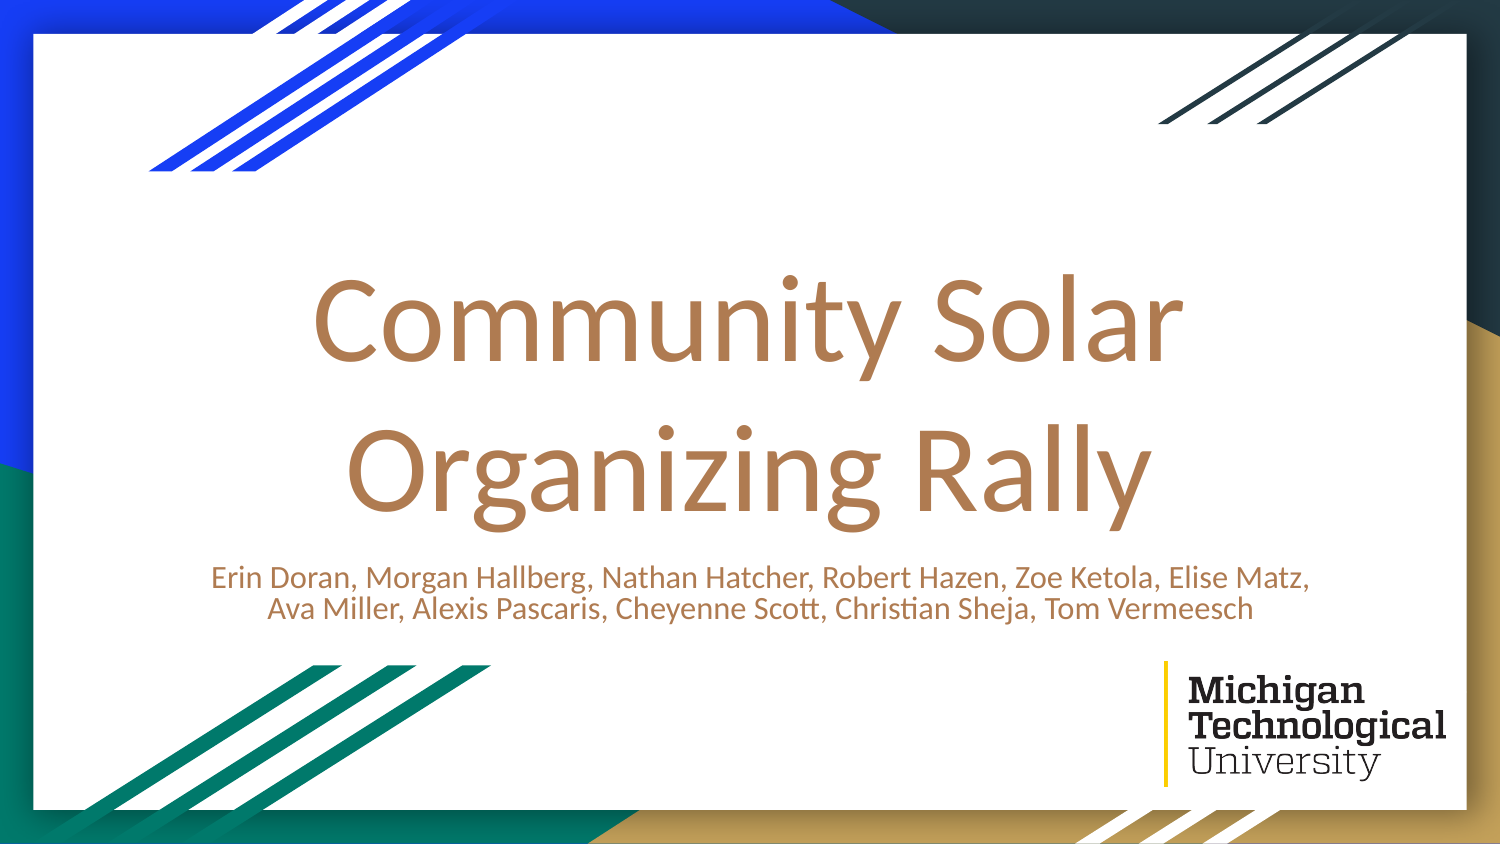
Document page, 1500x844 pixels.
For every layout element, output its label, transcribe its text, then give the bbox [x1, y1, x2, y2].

title Community Solar Organizing Rally [164, 267, 1336, 506]
picture [1163, 661, 1446, 787]
subtitle Erin Doran, Morgan Hallberg, Nathan Hatcher, Robert Hazen, Zoe Ketola, Elise Matz, Ava Miller, Alexis Pascaris, Cheyenne Scott, Christian Sheja, Tom Vermeesch [176, 548, 1347, 674]
